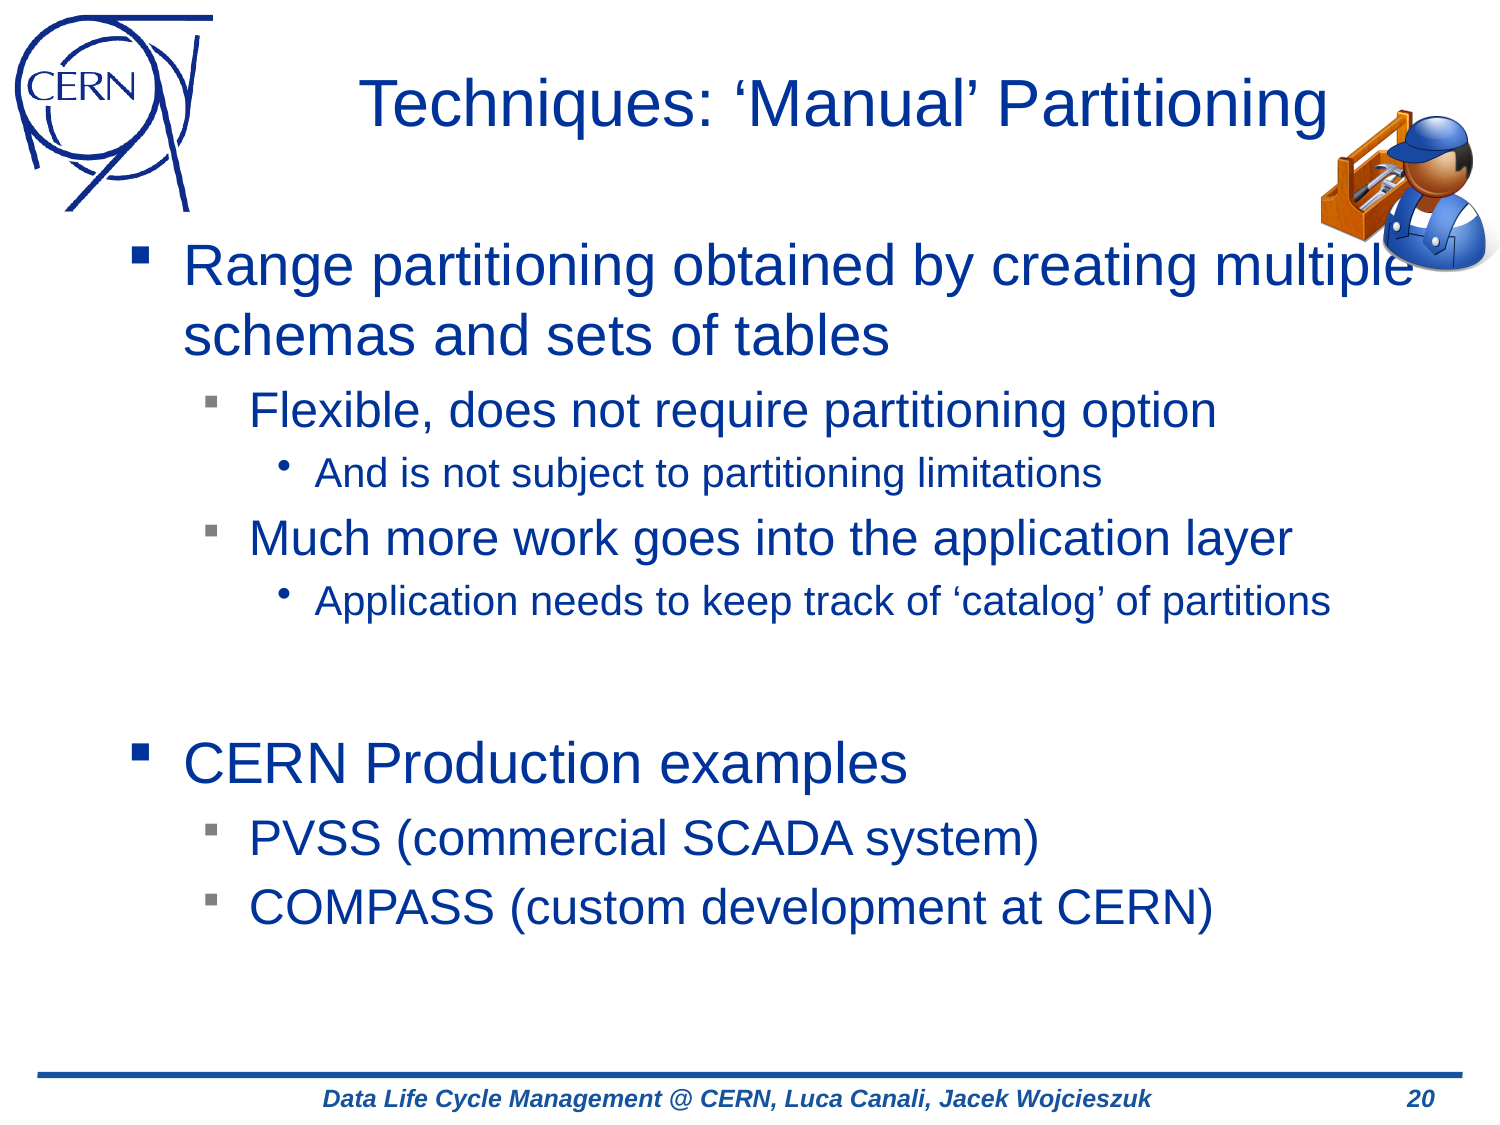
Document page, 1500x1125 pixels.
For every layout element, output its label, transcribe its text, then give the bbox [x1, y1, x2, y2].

picture [12, 12, 213, 212]
picture [1321, 104, 1500, 283]
title Techniques: ‘Manual’ Partitioning [300, 37, 1389, 163]
slide_number 20 [1287, 1074, 1451, 1125]
list Range partitioning obtained by creating multiple schemas and sets of tables Flexible, does not require partitioning option And is not subject to partitioning limitations Much more work goes into the application layer Application needs to keep track of ‘catalog’ of partitions CERN Production examples PVSS (commercial SCADA system) COMPASS (custom development at CERN) [111, 219, 1463, 1088]
footer Data Life Cycle Management @ CERN, Luca Canali, Jacek Wojcieszuk [300, 1074, 1176, 1125]
